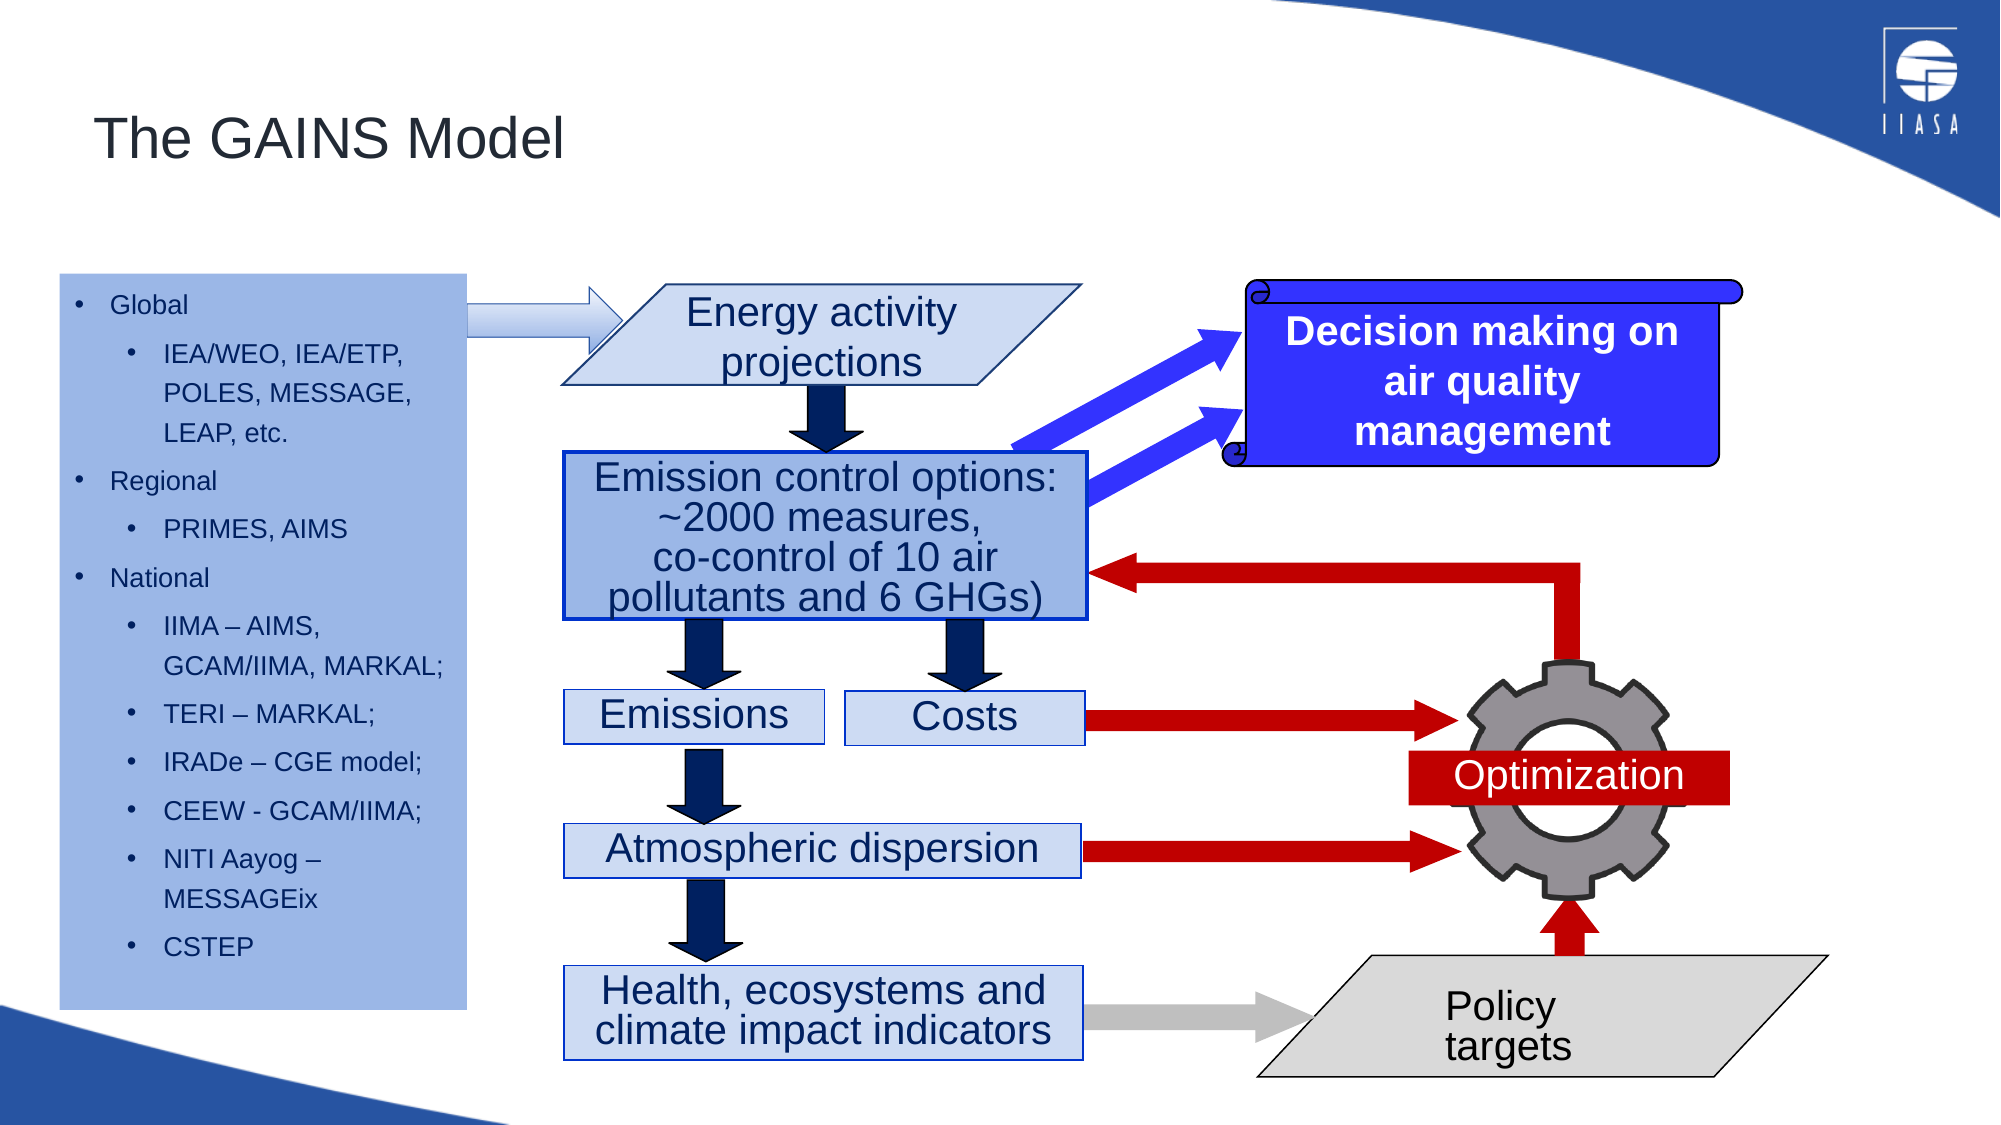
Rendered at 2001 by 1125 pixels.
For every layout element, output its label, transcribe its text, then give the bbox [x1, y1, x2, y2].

text_box Energy activity projections [573, 283, 852, 373]
title The GAINS Model [78, 40, 1922, 216]
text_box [852, 280, 1855, 534]
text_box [564, 373, 1088, 1062]
text_box [467, 285, 624, 356]
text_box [1088, 659, 1730, 956]
list Global IEA/WEO, IEA/ETP, POLES, MESSAGE, LEAP, etc. Regional PRIMES, AIMS National IIMA – AIMS, GCAM/IIMA, MARKAL; TERI – MARKAL; IRADe – CGE model; CEEW - GCAM/IIMA; NITI Aayog – MESSAGEix CSTEP [59, 273, 467, 1010]
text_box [1088, 552, 1581, 659]
picture [0, 0, 2000, 1125]
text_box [1082, 955, 1828, 1078]
